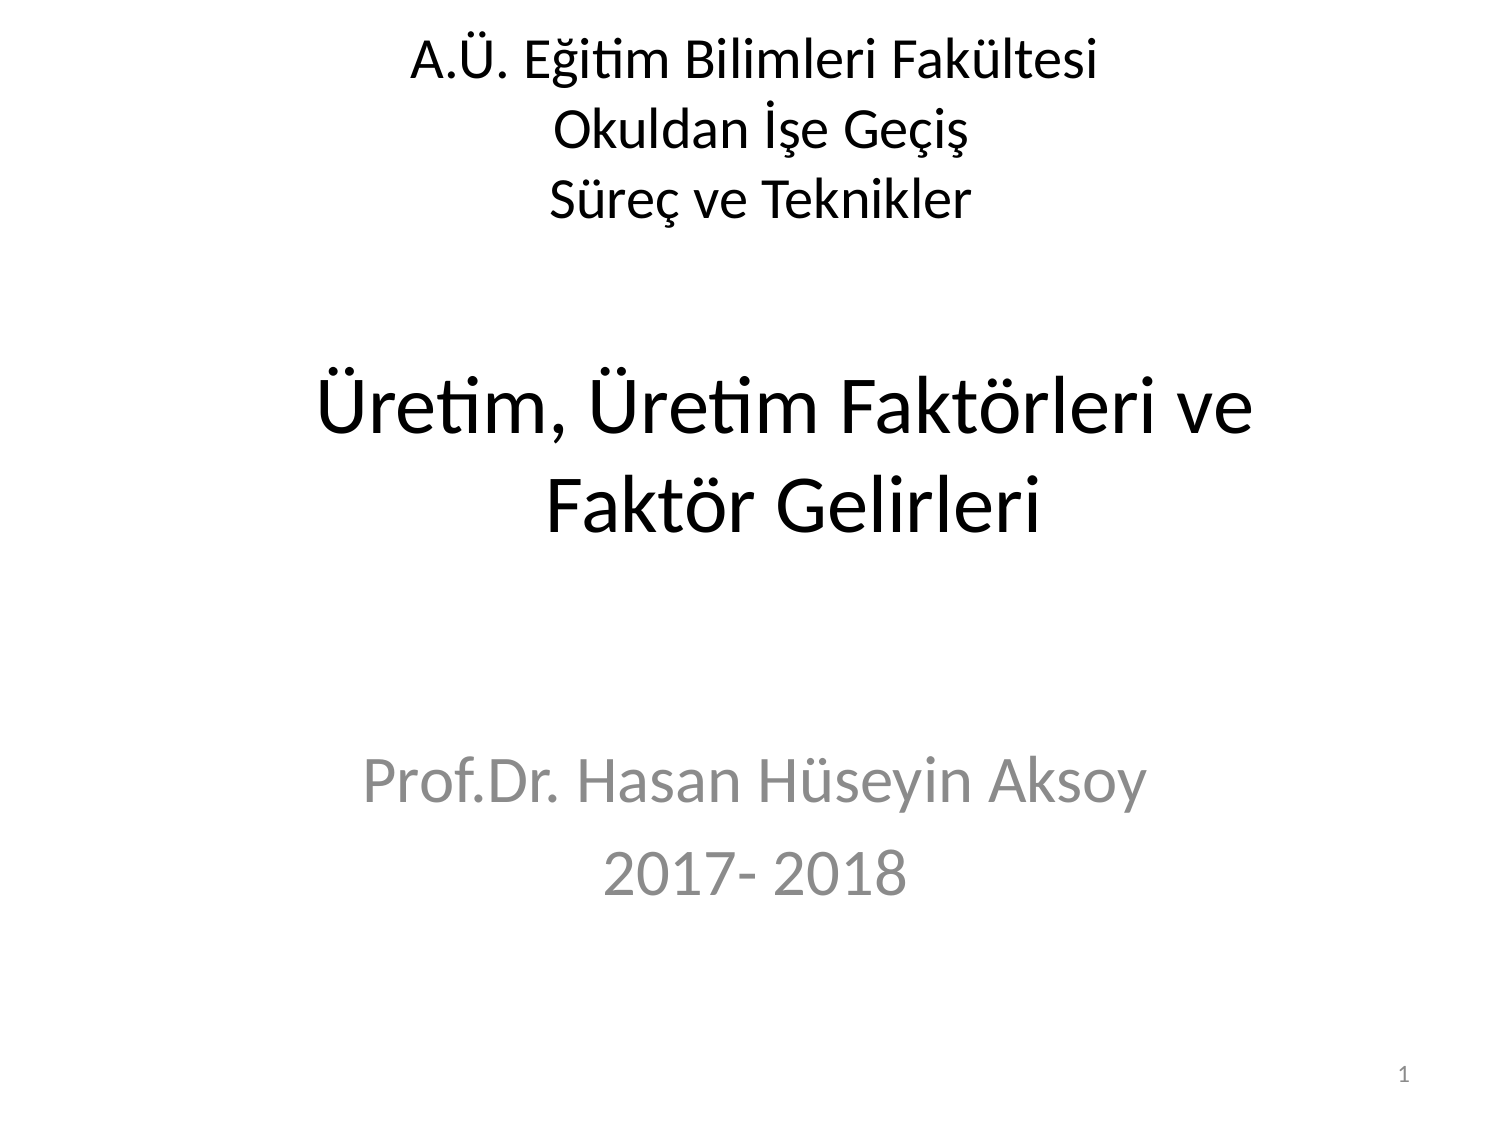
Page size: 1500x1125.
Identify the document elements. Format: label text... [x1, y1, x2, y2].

slide_number 1 [1074, 1042, 1425, 1103]
text_box Üretim, Üretim Faktörleri ve Faktör Gelirleri [147, 243, 1423, 657]
subtitle Prof.Dr. Hasan Hüseyin Aksoy 2017- 2018 [230, 727, 1281, 1016]
title A.Ü. Eğitim Bilimleri Fakültesi Okuldan İşe Geçiş Süreç ve Teknikler [123, 30, 1399, 220]
